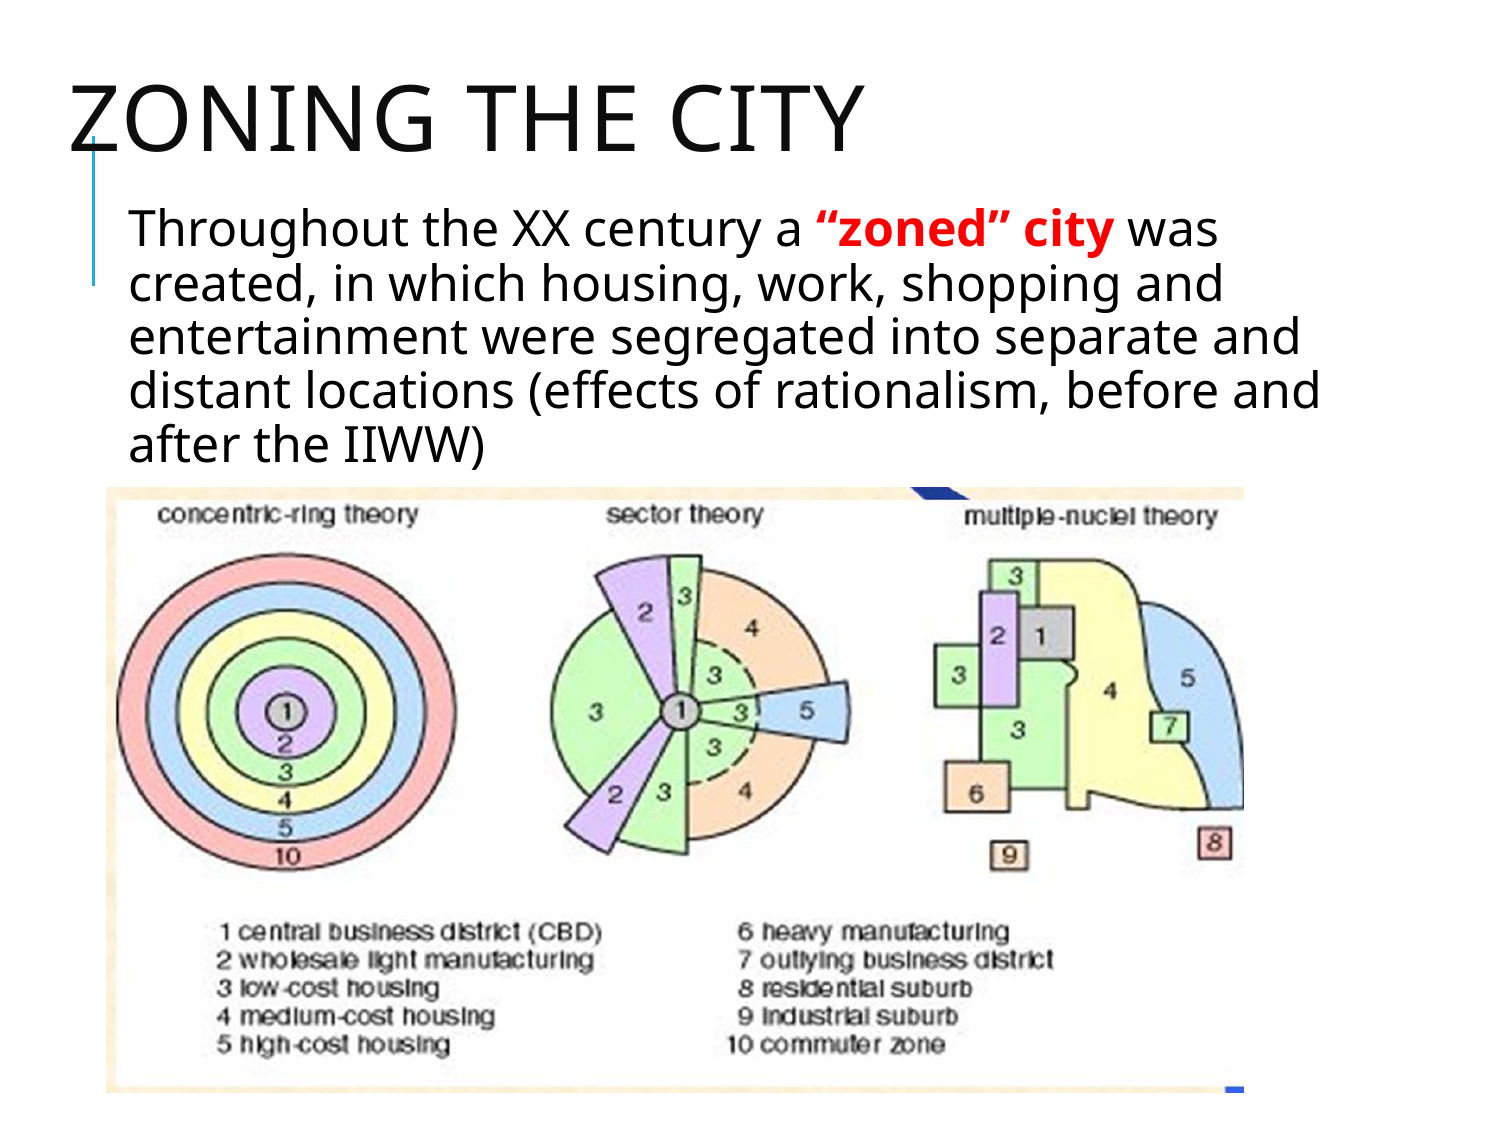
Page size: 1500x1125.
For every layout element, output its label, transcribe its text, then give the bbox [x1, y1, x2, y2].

list Throughout the XX century a “zoned” city was created, in which housing, work, shopping and entertainment were segregated into separate and distant locations (effects of rationalism, before and after the IIWW) [106, 196, 1394, 1012]
picture [105, 487, 1244, 1093]
title Zoning the city [53, 16, 1095, 234]
